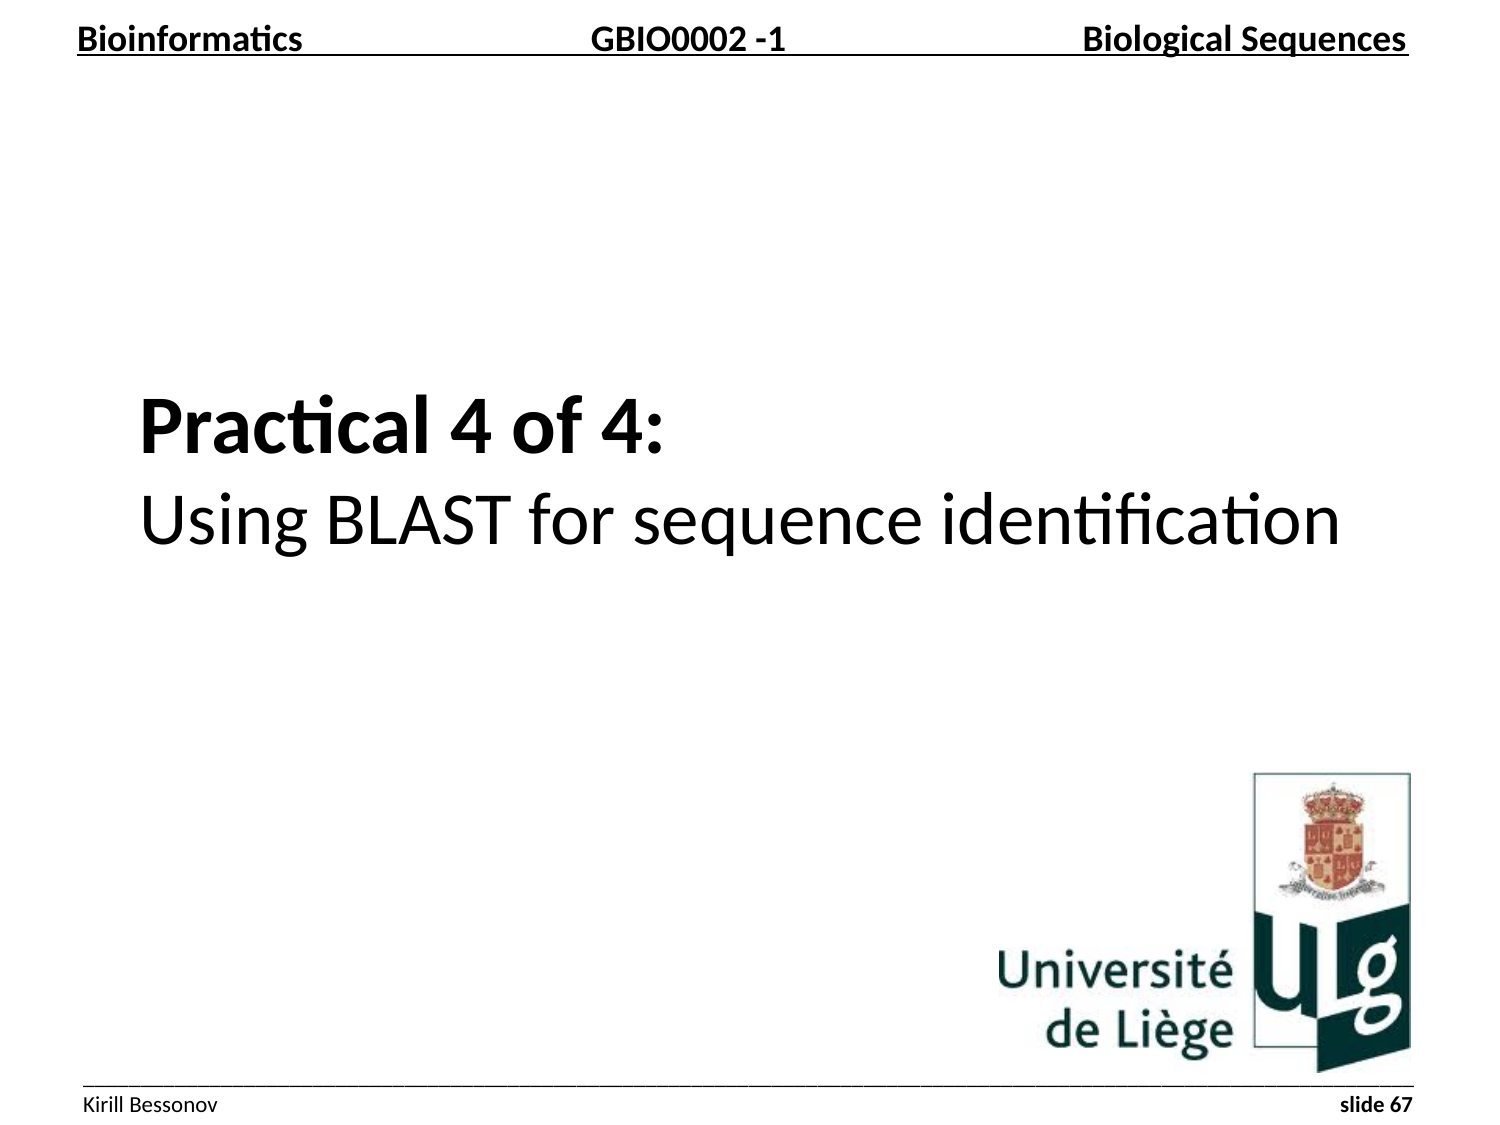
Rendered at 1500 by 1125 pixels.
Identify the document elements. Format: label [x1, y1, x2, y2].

picture [999, 772, 1412, 1073]
text_box [124, 362, 1463, 658]
